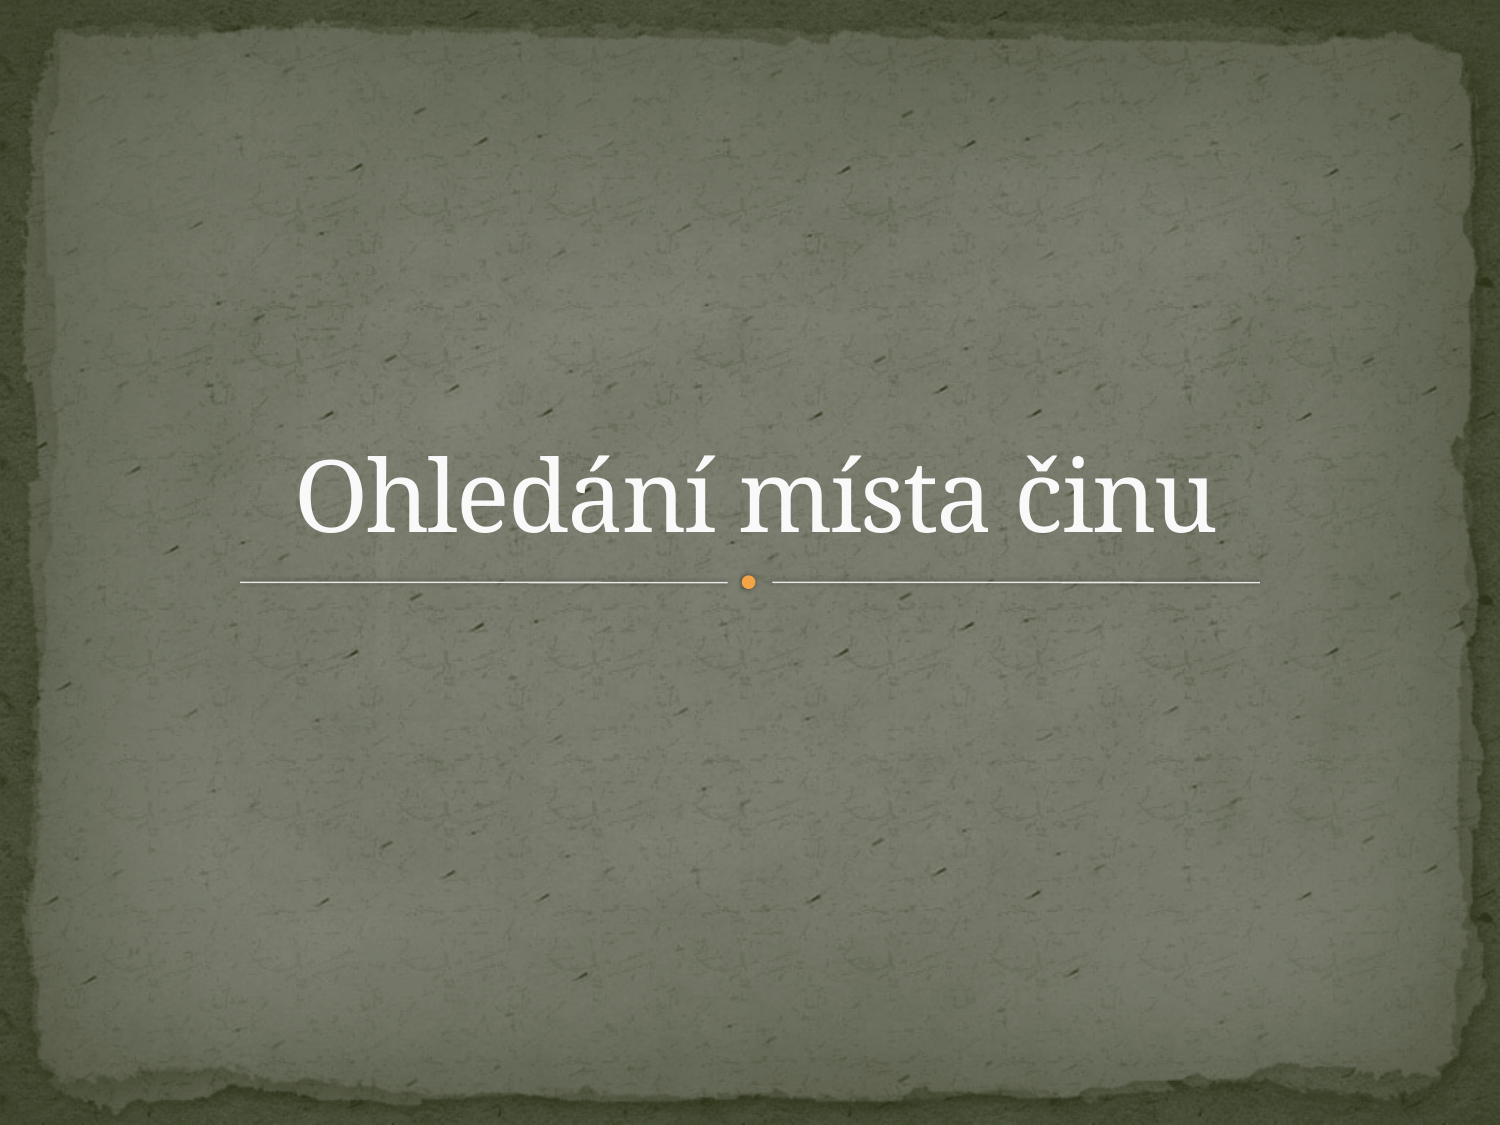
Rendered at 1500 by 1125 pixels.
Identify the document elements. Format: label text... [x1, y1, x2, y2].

title Ohledání místa činu [74, 235, 1438, 561]
